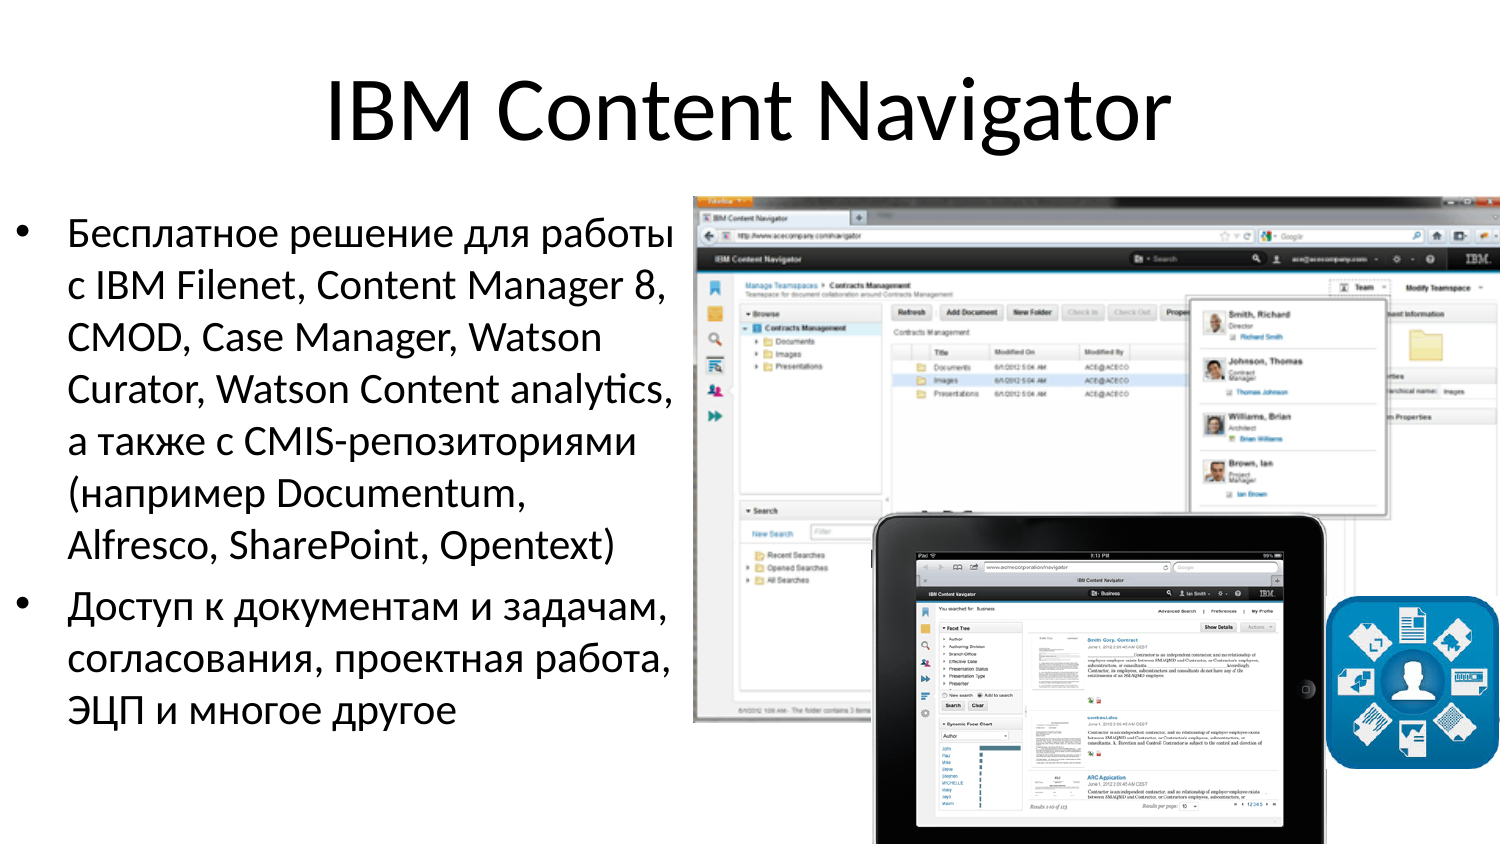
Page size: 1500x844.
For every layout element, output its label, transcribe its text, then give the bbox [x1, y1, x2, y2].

title IBM Content Navigator [75, 33, 1425, 175]
list Бесплатное решение для работы с IBM Filenet, Content Manager 8, CMOD, Case Manager, Watson Curator, Watson Content analytics, а также с CMIS-репозиториями (например Documentum, Alfresco, SharePoint, Opentext) Доступ к документам и задачам, согласования, проектная работа, ЭЦП и многое другое [0, 196, 694, 754]
picture [693, 196, 1500, 844]
